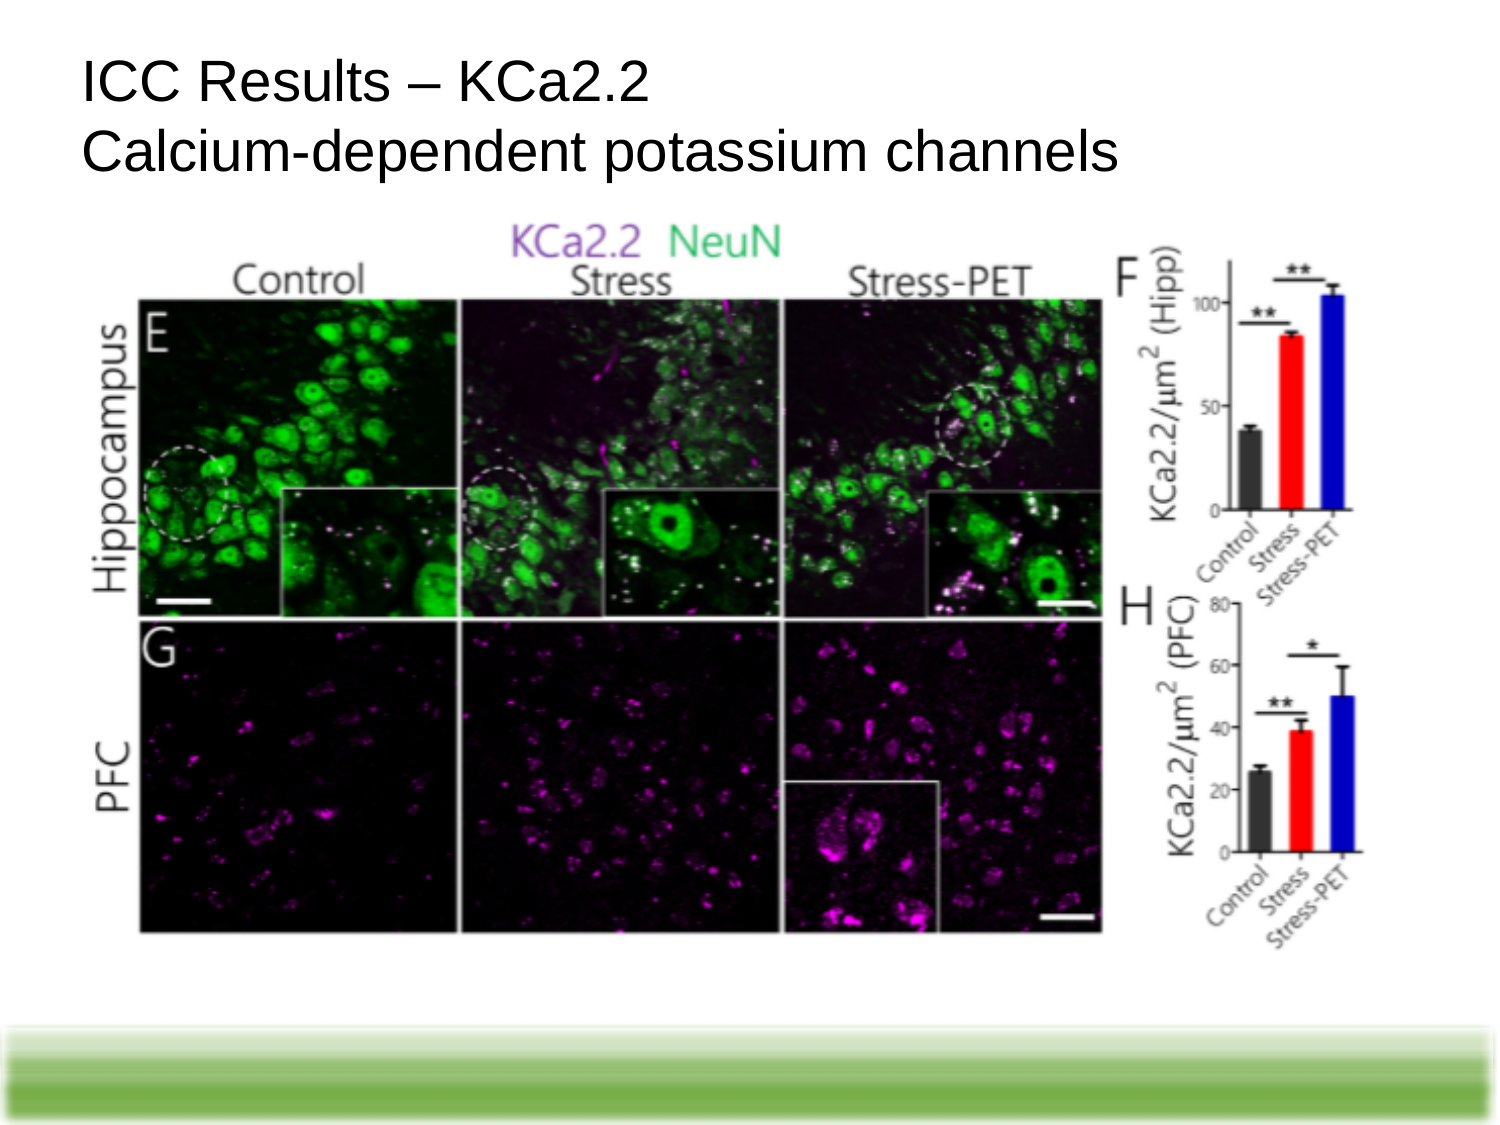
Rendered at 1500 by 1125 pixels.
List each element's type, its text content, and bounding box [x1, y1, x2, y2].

picture [88, 209, 1389, 985]
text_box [0, 1024, 1495, 1125]
text_box ICC Results – KCa2.2 Calcium-dependent potassium channels [66, 35, 1248, 261]
